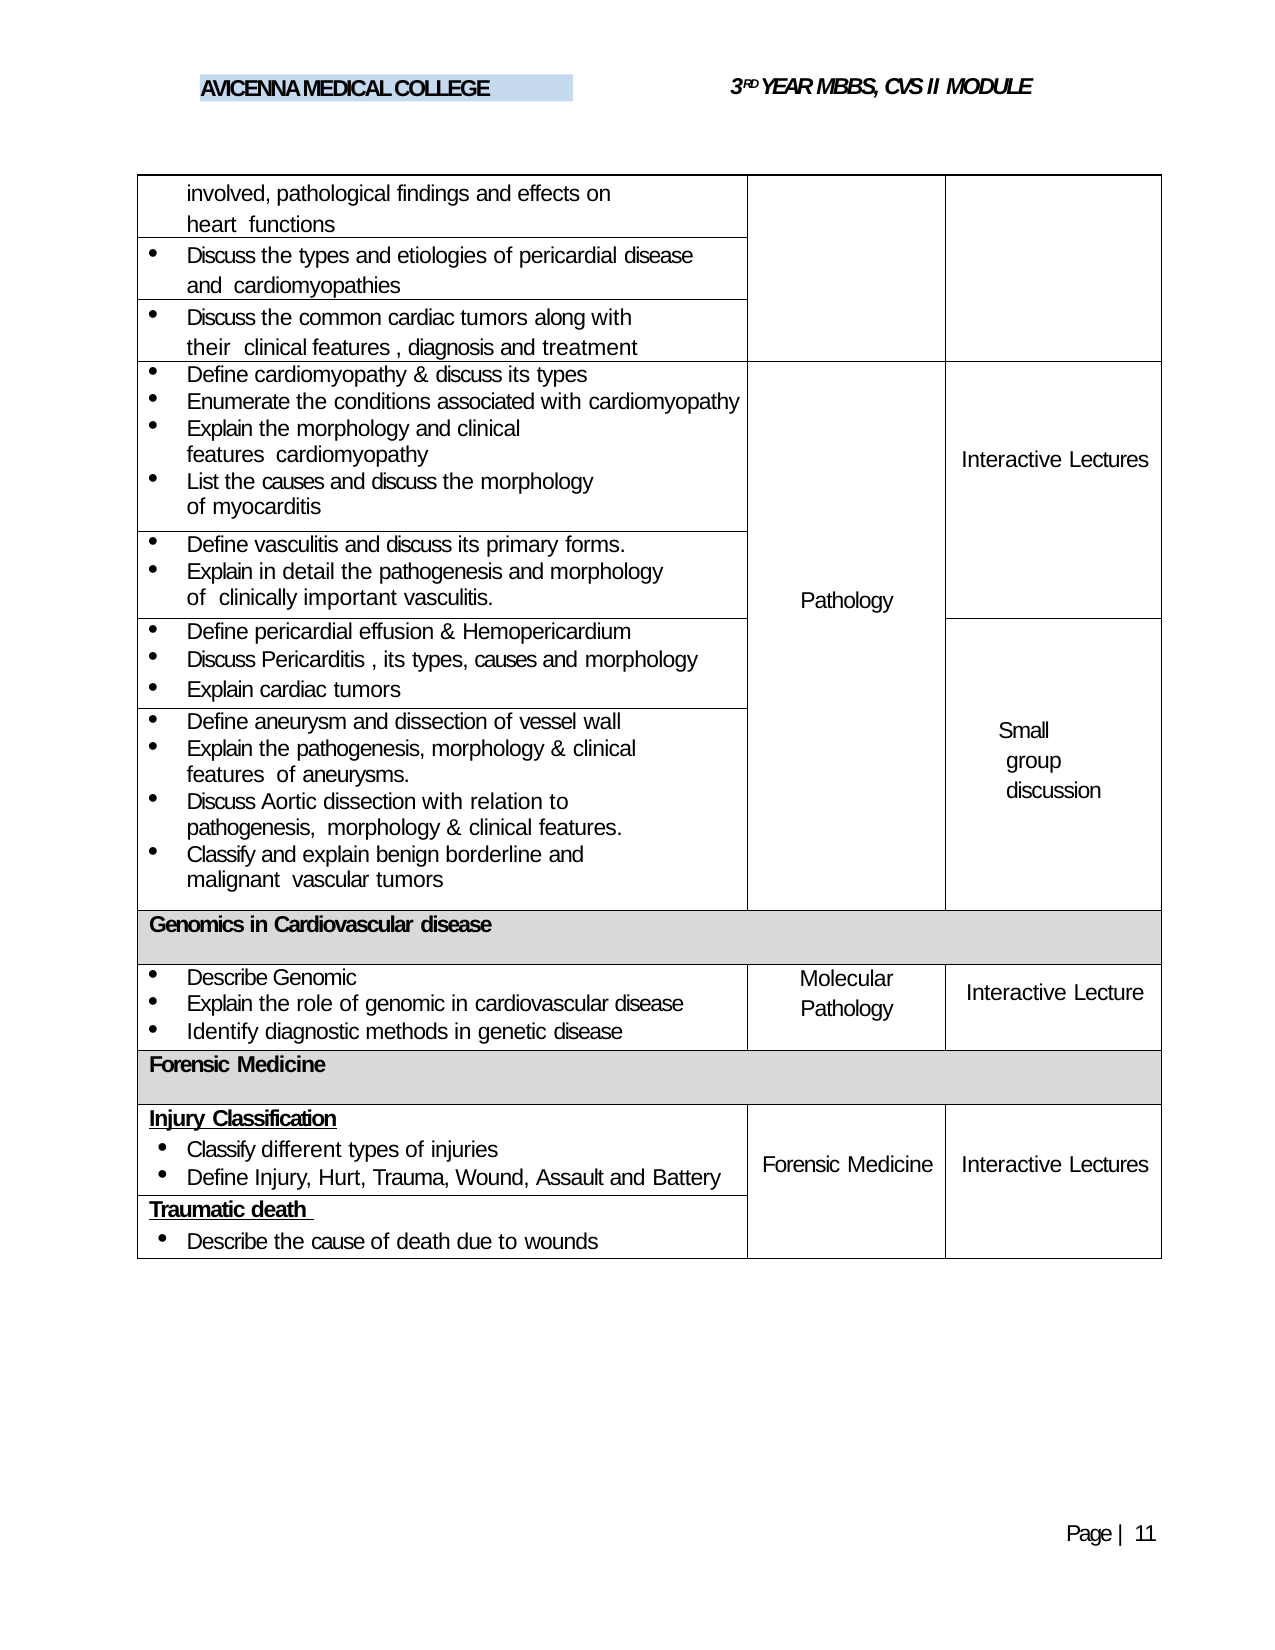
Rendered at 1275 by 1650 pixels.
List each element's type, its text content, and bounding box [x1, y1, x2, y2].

table_cell Discuss the types and etiologies of pericardial disease and cardiomyopathies [138, 238, 747, 299]
table_header [748, 176, 945, 361]
table_cell Pathology [748, 362, 945, 910]
table_cell Injury Classification Classify different types of injuries Define Injury, Hurt, Trauma, Wound, Assault and Battery [138, 1105, 747, 1195]
table_header [946, 176, 1161, 361]
table_cell Molecular Pathology [748, 965, 945, 1050]
table_cell Small group discussion [946, 619, 1161, 910]
table_cell Genomics in Cardiovascular disease [138, 911, 1161, 964]
table_cell Forensic Medicine [748, 1105, 945, 1258]
slide_number Page | 11 [1063, 1521, 1160, 1650]
text_box 3RD YEAR MBBS, CVS II MODULE [728, 69, 1155, 100]
table_cell Describe Genomic Explain the role of genomic in cardiovascular disease Identify diagnostic methods in genetic disease [138, 965, 747, 1050]
table_cell Interactive Lecture [946, 965, 1161, 1050]
table_cell Interactive Lectures [946, 362, 1161, 618]
table_cell Define aneurysm and dissection of vessel wall Explain the pathogenesis, morphology & clinical features of aneurysms. Discuss Aortic dissection with relation to pathogenesis, morphology & clinical features. Classify and explain benign borderline and malignant vascular tumors [138, 709, 747, 910]
table_cell Forensic Medicine [138, 1051, 1161, 1104]
table_cell Define cardiomyopathy & discuss its types Enumerate the conditions associated with cardiomyopathy Explain the morphology and clinical features cardiomyopathy List the causes and discuss the morphology of myocarditis [138, 362, 747, 531]
table_cell Discuss the common cardiac tumors along with their clinical features , diagnosis and treatment [138, 300, 747, 361]
table_cell Define pericardial effusion & Hemopericardium Discuss Pericarditis , its types, causes and morphology Explain cardiac tumors [138, 619, 747, 708]
table_header involved, pathological findings and effects on heart functions [138, 176, 747, 237]
text_box AVICENNA MEDICAL COLLEGE [199, 74, 573, 102]
table_cell Define vasculitis and discuss its primary forms. Explain in detail the pathogenesis and morphology of clinically important vasculitis. [138, 532, 747, 618]
table_cell Traumatic death Describe the cause of death due to wounds [138, 1196, 747, 1258]
table_cell Interactive Lectures [946, 1105, 1161, 1258]
